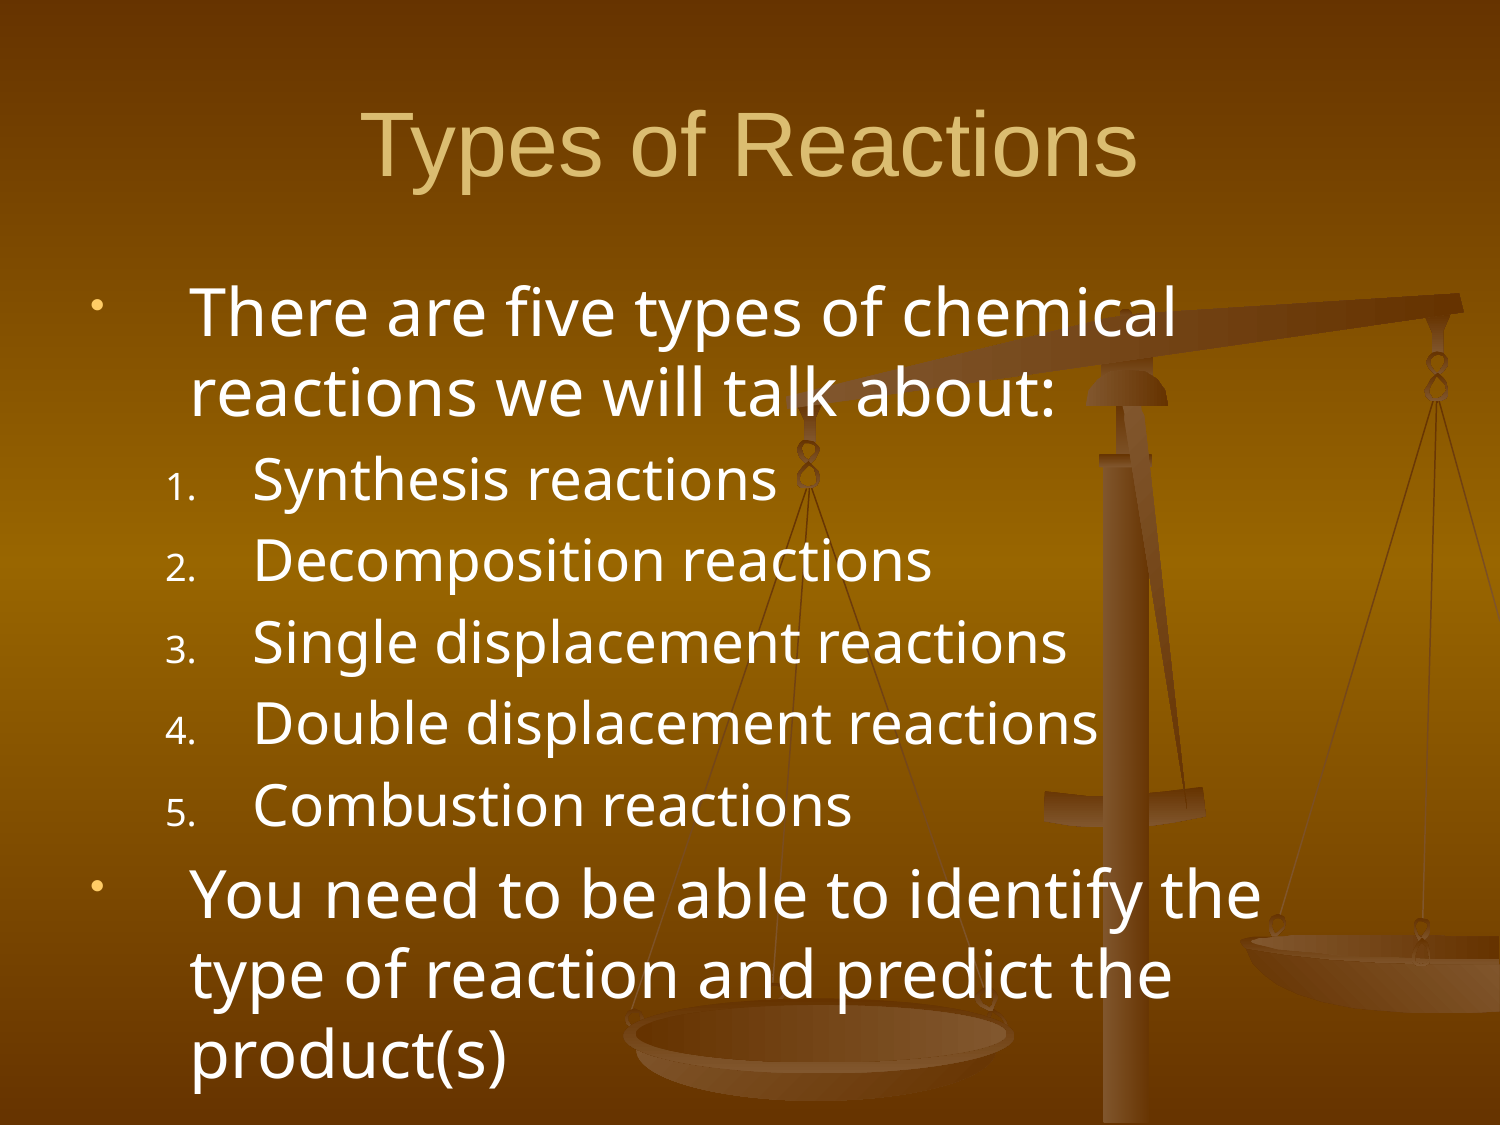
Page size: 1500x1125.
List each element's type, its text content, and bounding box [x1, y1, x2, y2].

list There are five types of chemical reactions we will talk about: Synthesis reactions Decomposition reactions Single displacement reactions Double displacement reactions Combustion reactions You need to be able to identify the type of reaction and predict the product(s) [75, 262, 1425, 1088]
title Types of Reactions [75, 45, 1425, 234]
